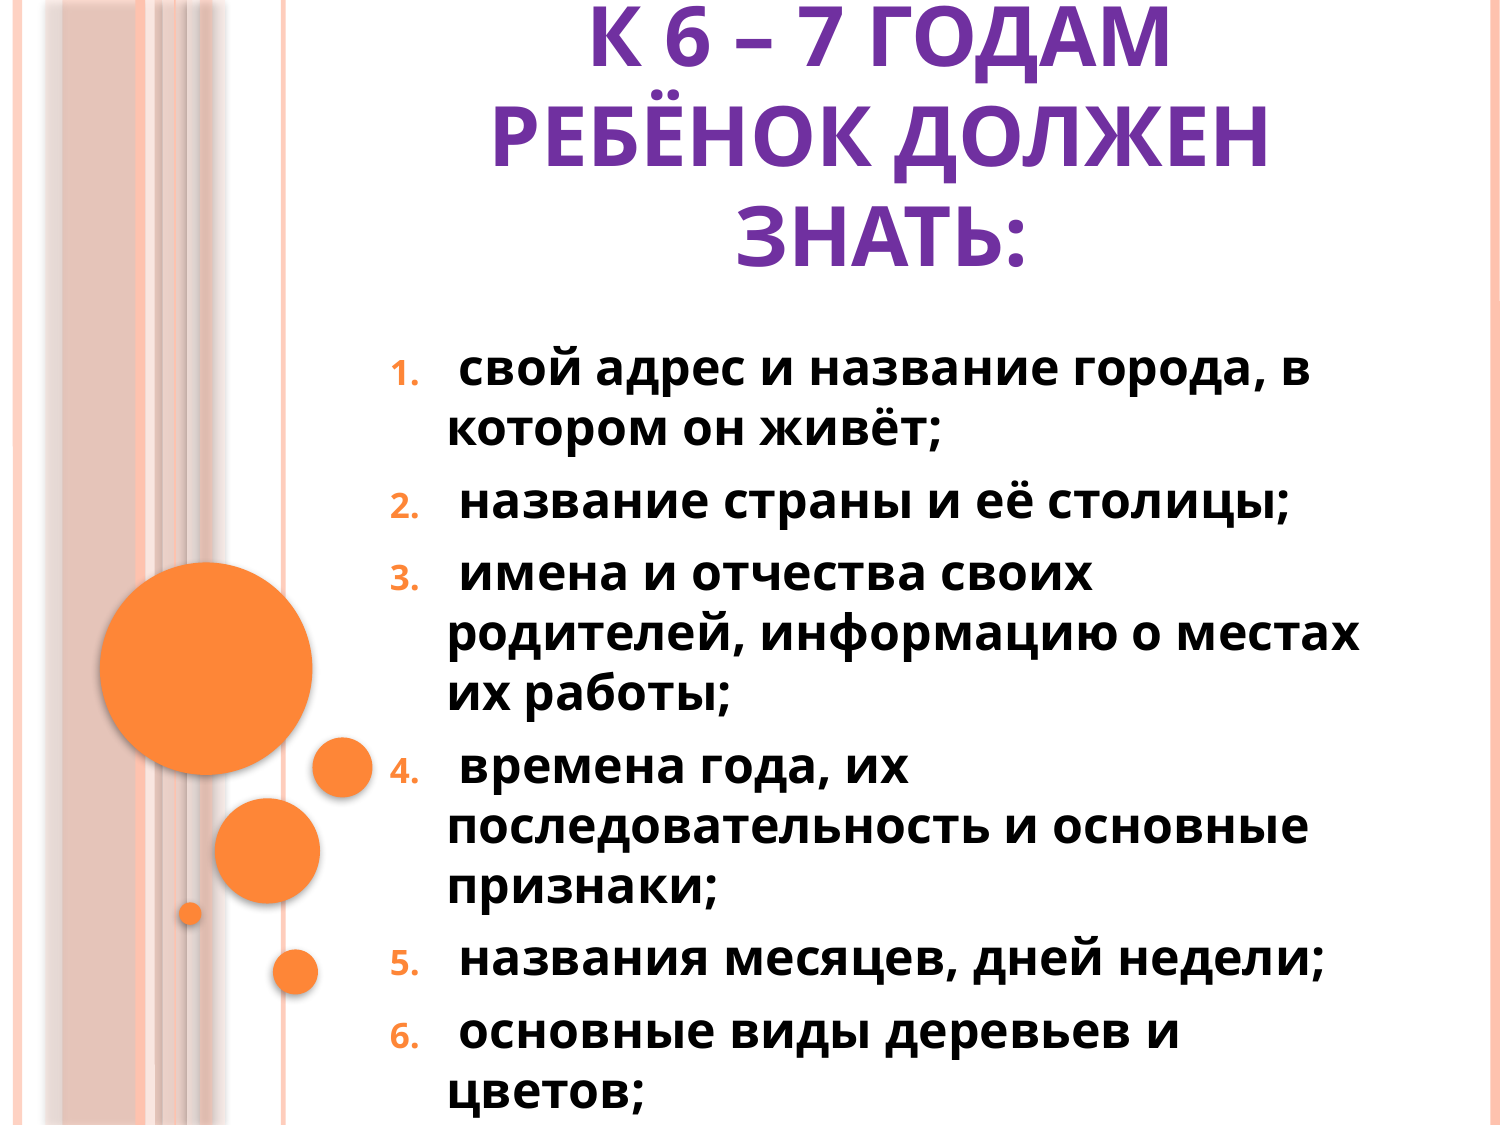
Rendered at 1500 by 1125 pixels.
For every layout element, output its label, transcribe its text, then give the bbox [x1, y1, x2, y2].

subtitle свой адрес и название города, в котором он живёт; название страны и её столицы; имена и отчества своих родителей, информацию о местах их работы; времена года, их последовательность и основные признаки; названия месяцев, дней недели; основные виды деревьев и цветов; домашних и диких животных. [375, 328, 1388, 1046]
title К 6 – 7 годам ребёнок должен знать: [375, 90, 1388, 291]
